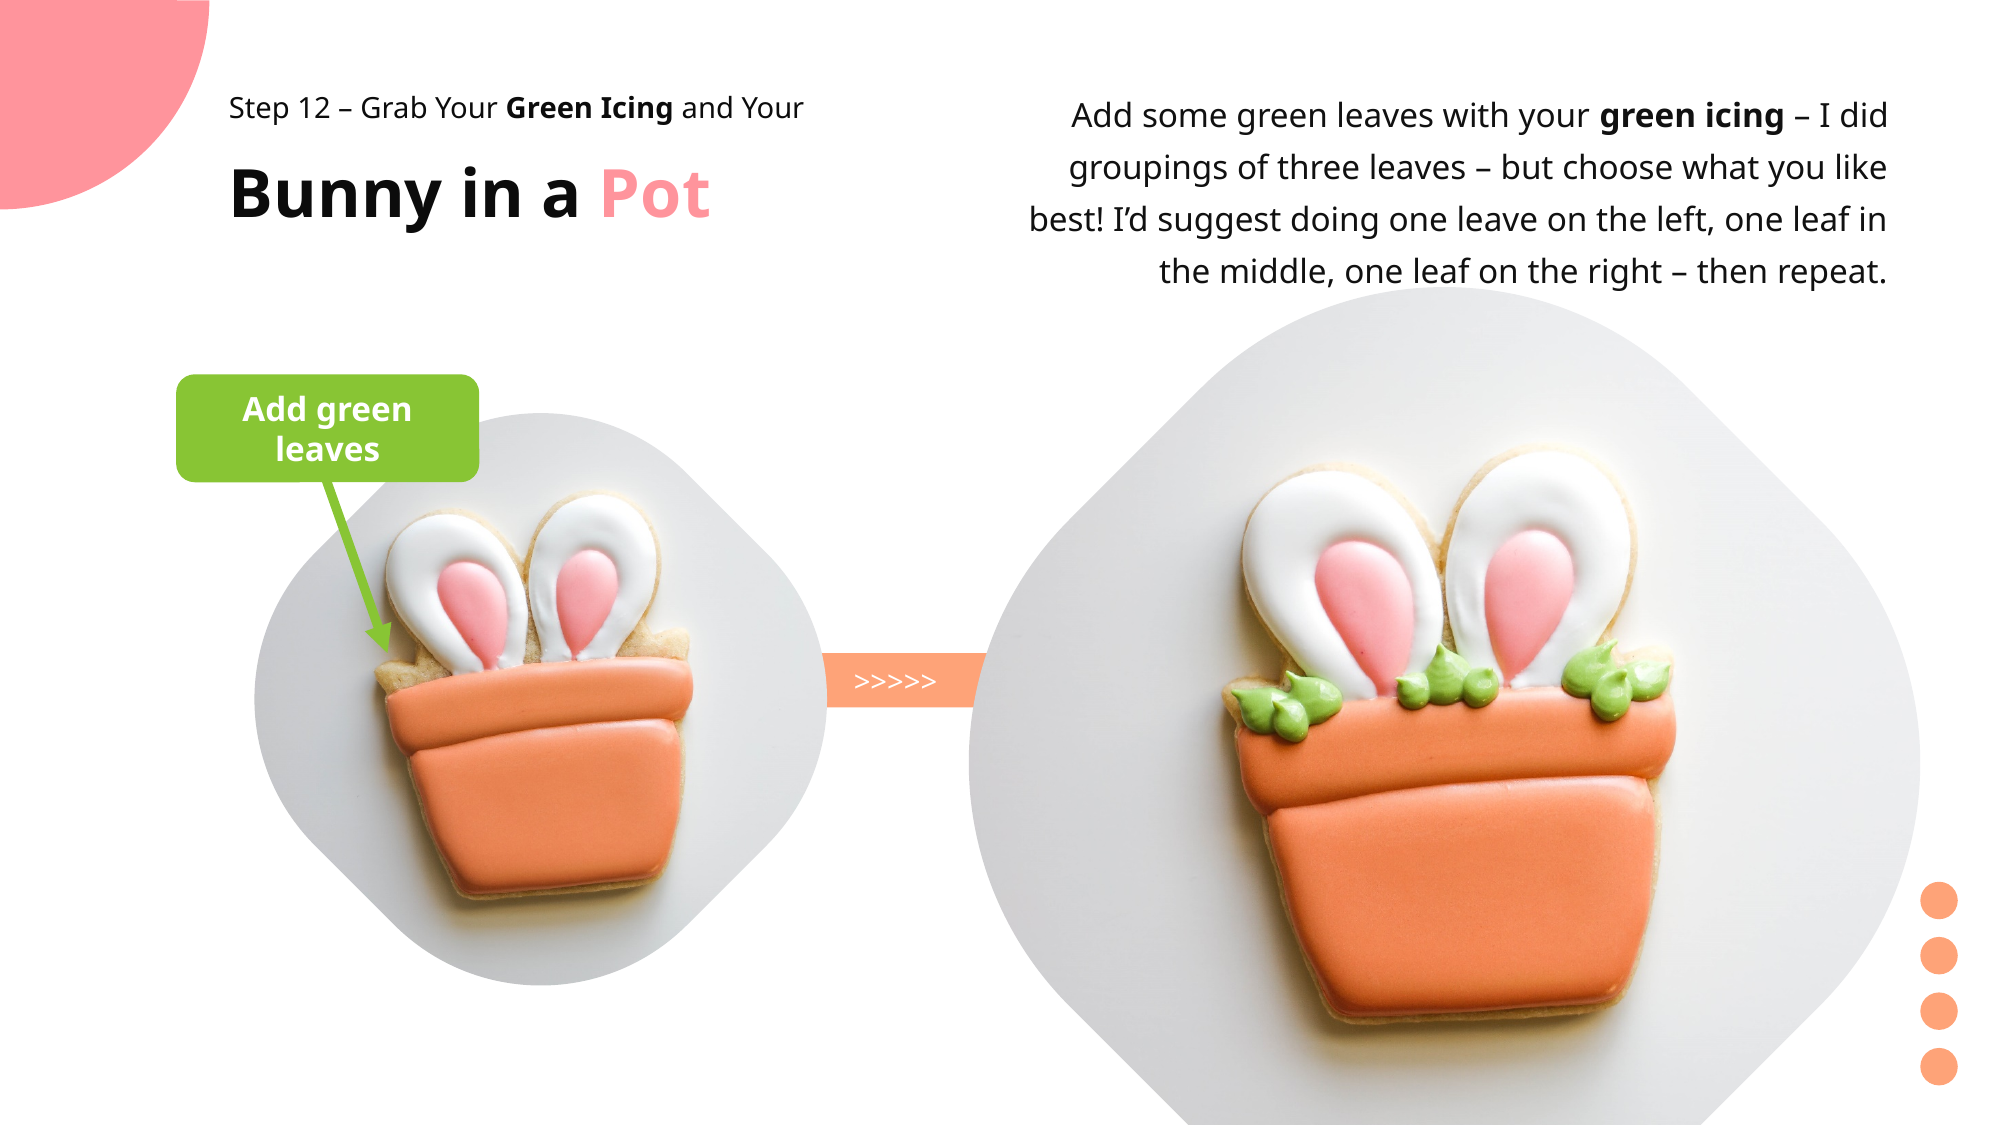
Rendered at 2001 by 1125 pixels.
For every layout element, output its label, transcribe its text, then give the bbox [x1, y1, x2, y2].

text_box [0, 0, 211, 211]
text_box Add some green leaves with your green icing – I did groupings of three leaves – but choose what you like best! I’d suggest doing one leave on the left, one leaf in the middle, one leaf on the right – then repeat. [999, 74, 1904, 287]
picture [968, 287, 1921, 1125]
text_box >>>>> [828, 652, 968, 709]
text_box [1921, 881, 1958, 1086]
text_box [323, 471, 388, 654]
text_box Add green leaves [176, 374, 480, 483]
picture [254, 413, 828, 986]
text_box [228, 71, 1000, 232]
